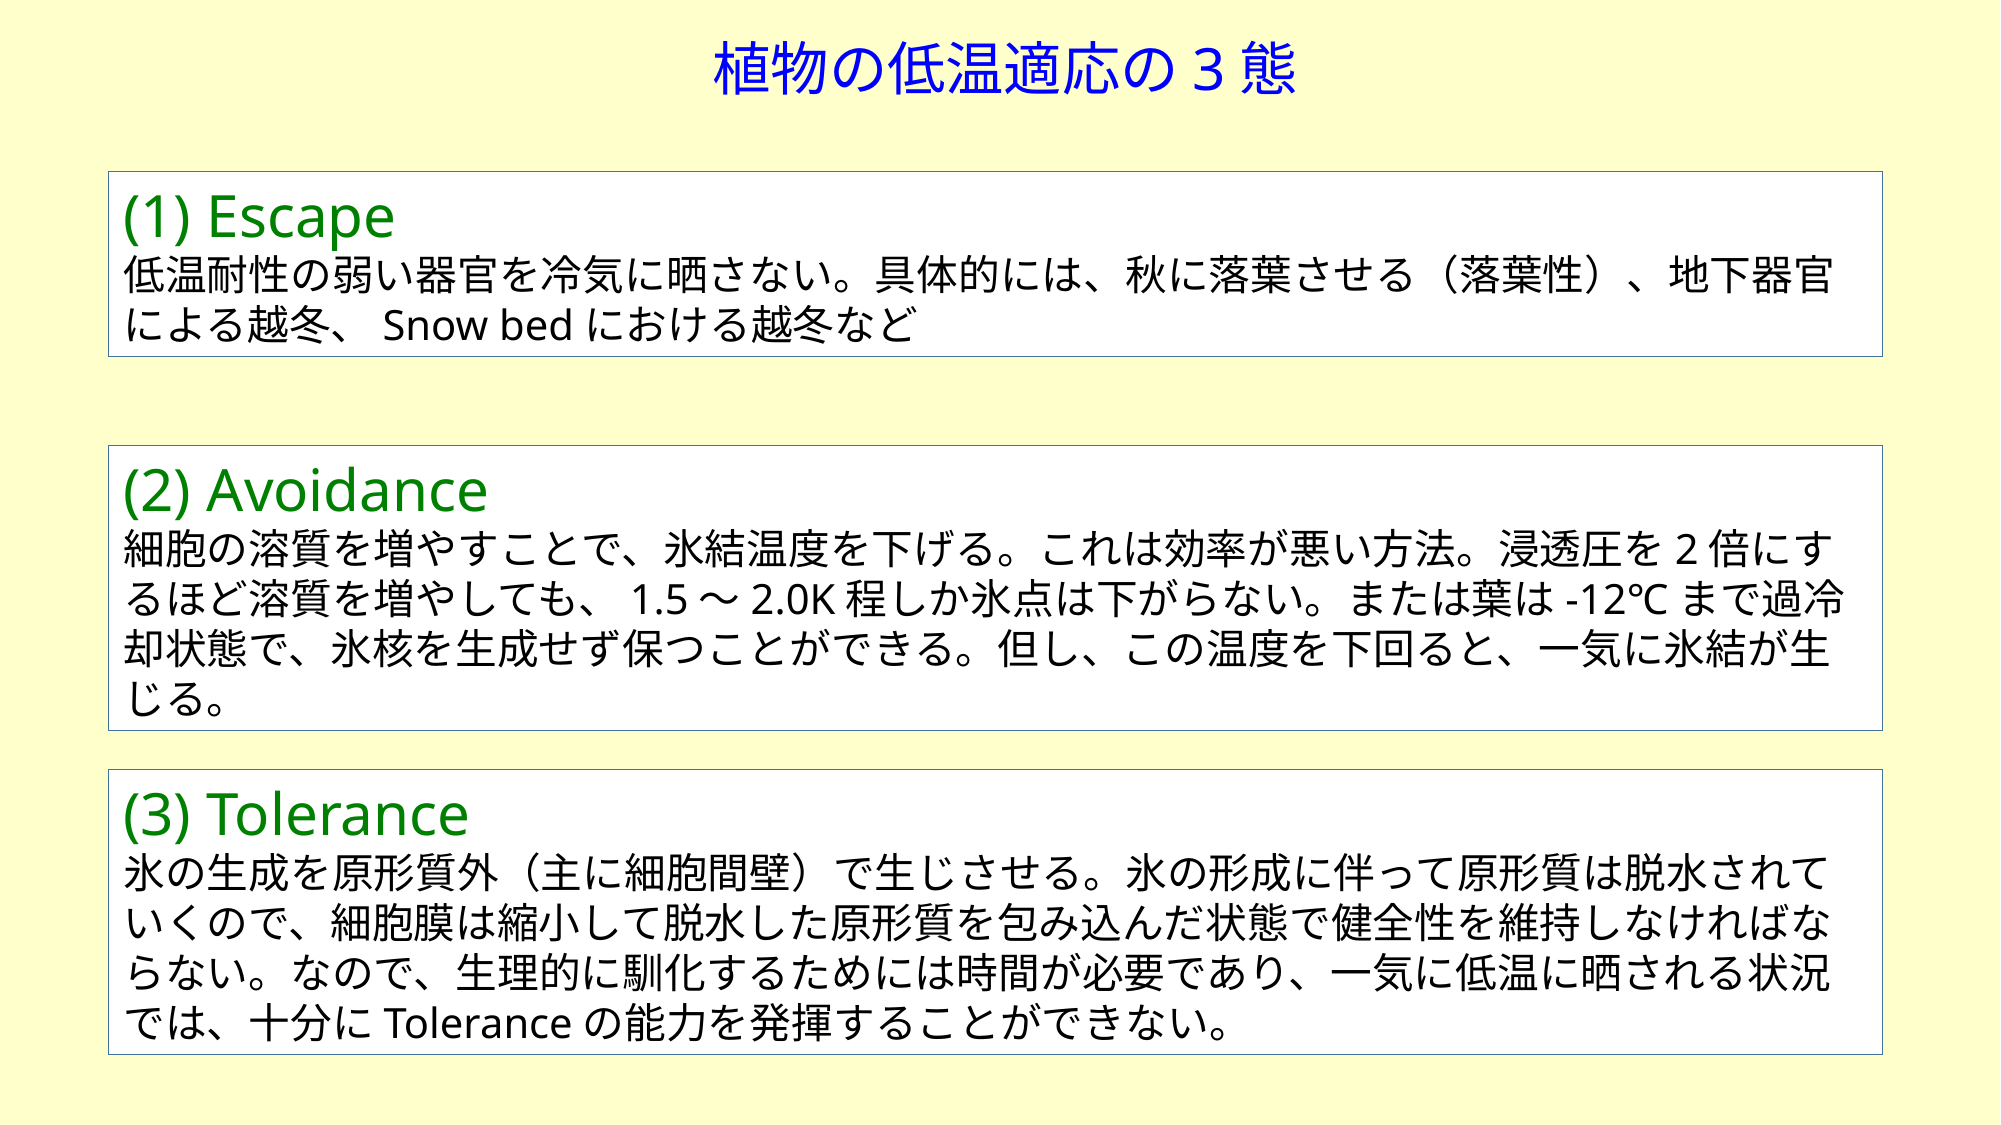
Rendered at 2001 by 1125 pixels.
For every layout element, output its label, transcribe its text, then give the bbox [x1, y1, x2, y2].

text_box (1) Escape 低温耐性の弱い器官を冷気に晒さない。具体的には、秋に落葉させる（落葉性）、地下器官による越冬、Snow bedにおける越冬など [108, 171, 1883, 357]
text_box 植物の低温適応の3態 [697, 24, 1313, 110]
text_box (2) Avoidance 細胞の溶質を増やすことで、氷結温度を下げる。これは効率が悪い方法。浸透圧を2倍にするほど溶質を増やしても、1.5～2.0K程しか氷点は下がらない。または葉は-12℃まで過冷却状態で、氷核を生成せず保つことができる。但し、この温度を下回ると、一気に氷結が生じる。 [108, 445, 1883, 731]
text_box (3) Tolerance 氷の生成を原形質外（主に細胞間壁）で生じさせる。氷の形成に伴って原形質は脱水されていくので、細胞膜は縮小して脱水した原形質を包み込んだ状態で健全性を維持しなければならない。なので、生理的に馴化するためには時間が必要であり、一気に低温に晒される状況では、十分にToleranceの能力を発揮することができない。 [108, 769, 1883, 1055]
